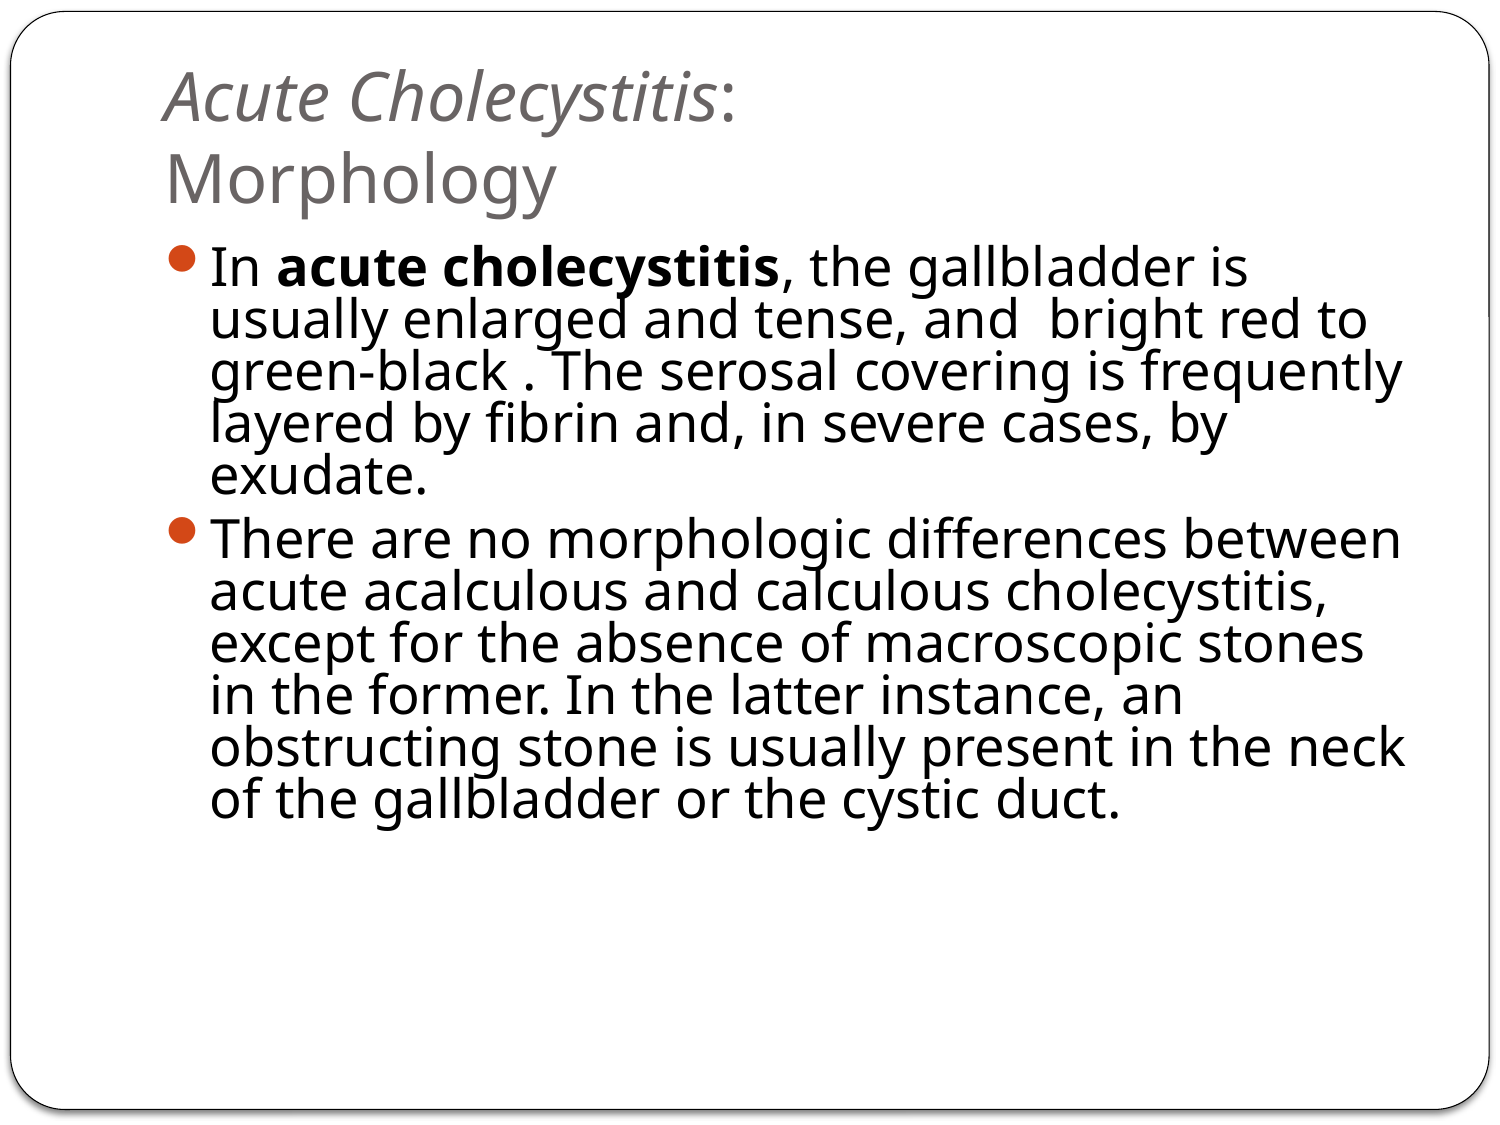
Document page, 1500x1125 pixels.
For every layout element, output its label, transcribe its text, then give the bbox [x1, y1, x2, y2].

title Acute Cholecystitis: Morphology [150, 45, 1425, 233]
list In acute cholecystitis, the gallbladder is usually enlarged and tense, and bright red to green-black . The serosal covering is frequently layered by fibrin and, in severe cases, by exudate. There are no morphologic differences between acute acalculous and calculous cholecystitis, except for the absence of macroscopic stones in the former. In the latter instance, an obstructing stone is usually present in the neck of the gallbladder or the cystic duct. [150, 237, 1425, 988]
